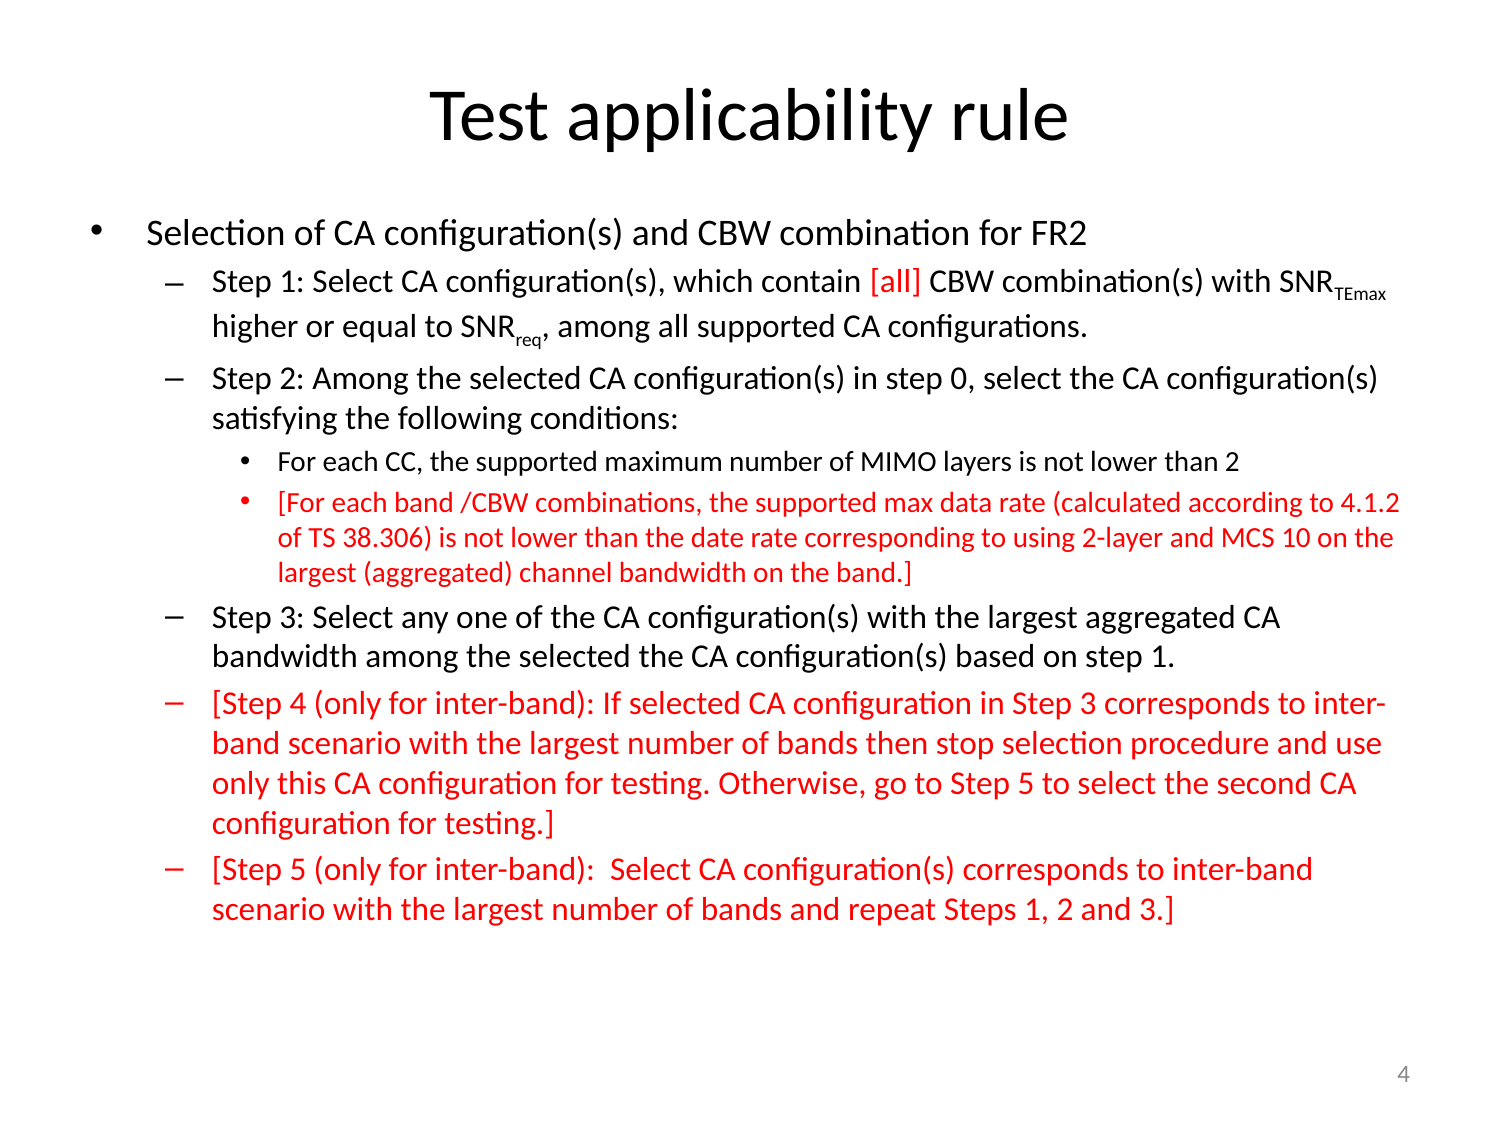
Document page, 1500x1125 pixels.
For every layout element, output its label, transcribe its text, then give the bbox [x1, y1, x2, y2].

title Test applicability rule [75, 45, 1425, 175]
slide_number 4 [1074, 1042, 1425, 1103]
list Selection of CA configuration(s) and CBW combination for FR2 Step 1: Select CA configuration(s), which contain [all] CBW combination(s) with SNRTEmax higher or equal to SNRreq, among all supported CA configurations. Step 2: Among the selected CA configuration(s) in step 0, select the CA configuration(s) satisfying the following conditions: For each CC, the supported maximum number of MIMO layers is not lower than 2 [For each band /CBW combinations, the supported max data rate (calculated according to 4.1.2 of TS 38.306) is not lower than the date rate corresponding to using 2-layer and MCS 10 on the largest (aggregated) channel bandwidth on the band.] Step 3: Select any one of the CA configuration(s) with the largest aggregated CA bandwidth among the selected the CA configuration(s) based on step 1. [Step 4 (only for inter-band): If selected CA configuration in Step 3 corresponds to inter-band scenario with the largest number of bands then stop selection procedure and use only this CA configuration for testing. Otherwise, go to Step 5 to select the second CA configuration for testing.] [Step 5 (only for inter-band): Select CA configuration(s) corresponds to inter-band scenario with the largest number of bands and repeat Steps 1, 2 and 3.] [75, 200, 1425, 1005]
